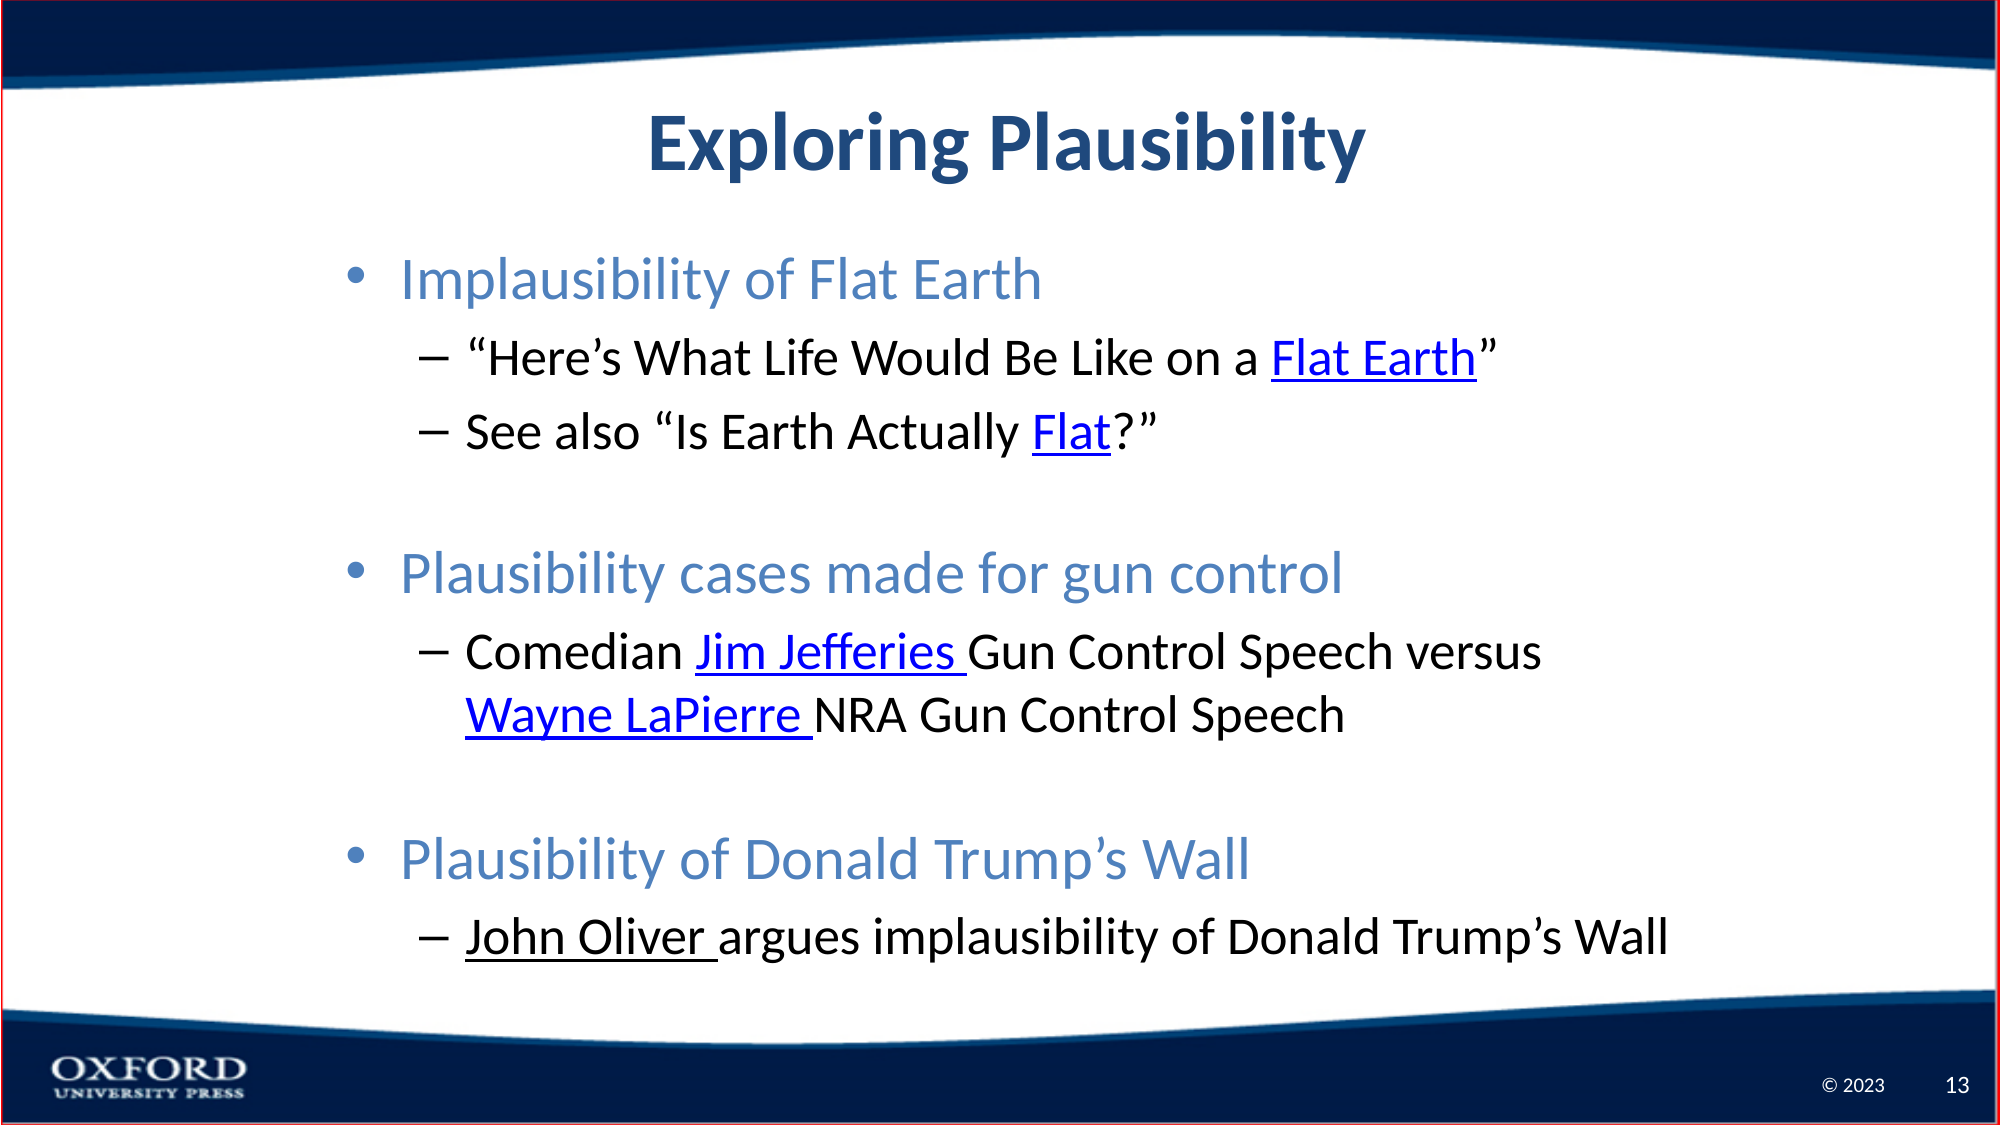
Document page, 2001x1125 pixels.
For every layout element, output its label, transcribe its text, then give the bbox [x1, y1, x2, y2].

list Implausibility of Flat Earth “Here’s What Life Would Be Like on a Flat Earth” See also “Is Earth Actually Flat?” Plausibility cases made for gun control Comedian Jim Jefferies Gun Control Speech versus Wayne LaPierre NRA Gun Control Speech Plausibility of Donald Trump’s Wall John Oliver argues implausibility of Donald Trump’s Wall [330, 231, 1704, 1018]
picture [1, 0, 2000, 1125]
title Exploring Plausibility [283, 43, 1750, 232]
